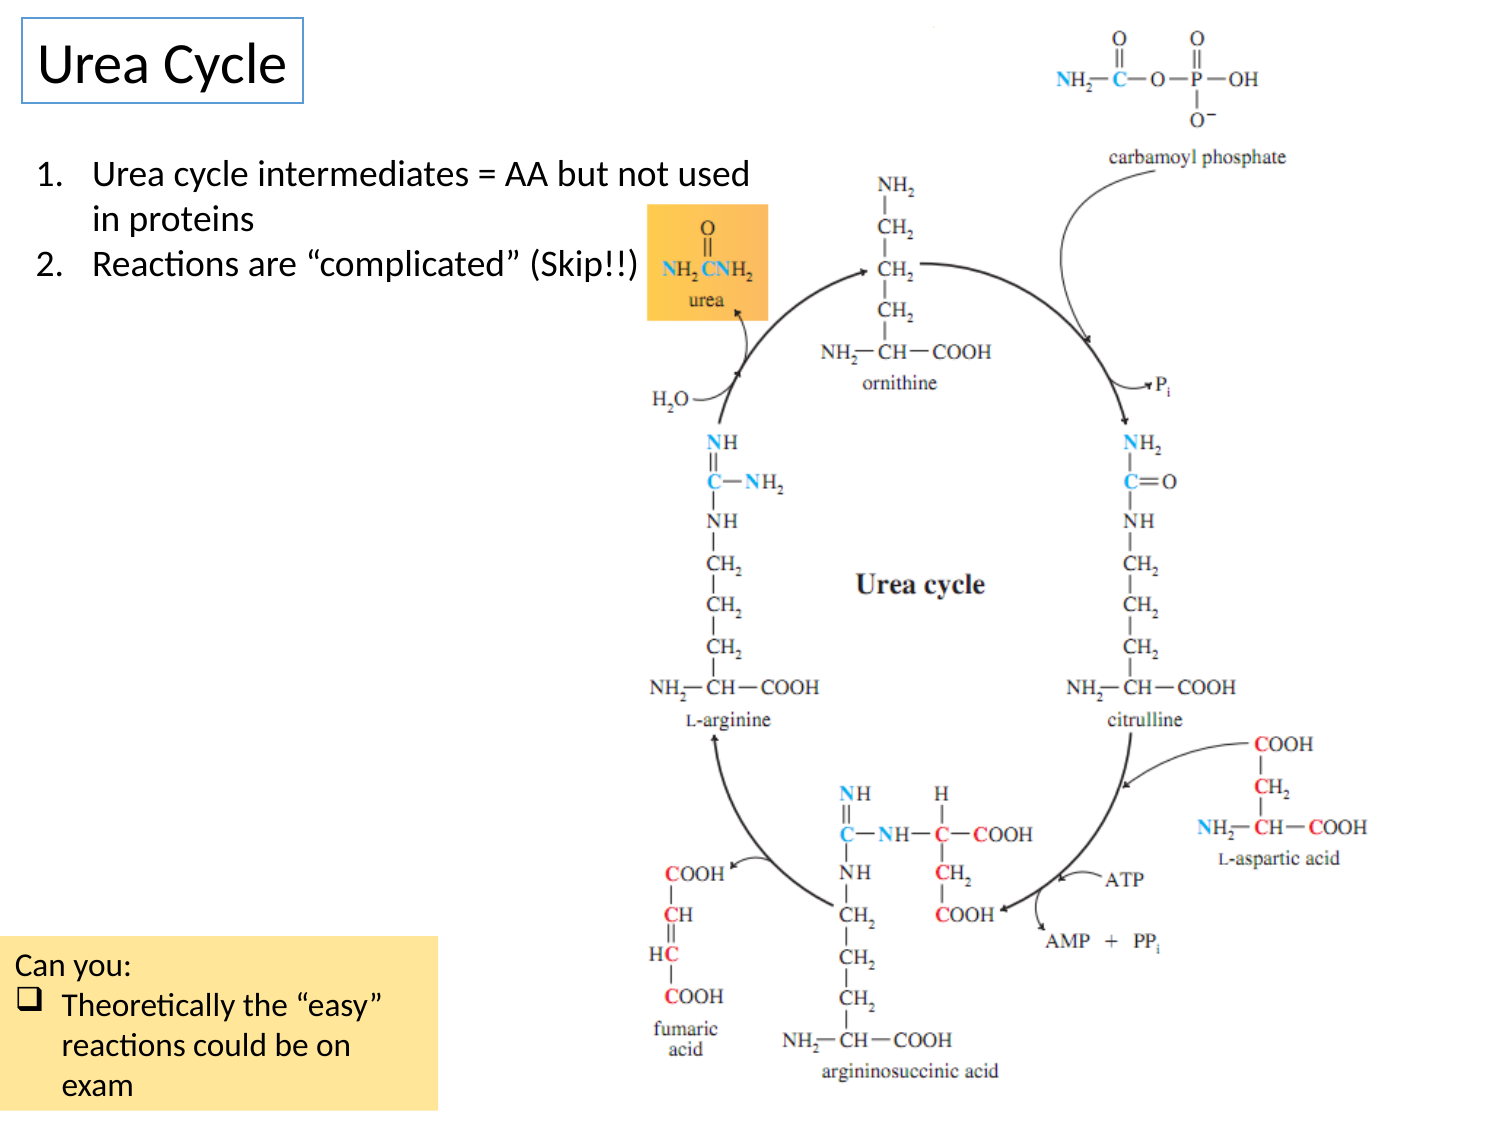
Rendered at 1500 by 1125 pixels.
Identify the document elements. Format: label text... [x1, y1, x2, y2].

text_box Urea cycle intermediates = AA but not used in proteins Reactions are “complicated” (Skip!!) [20, 141, 624, 292]
text_box Urea Cycle [21, 17, 304, 104]
picture [624, 12, 1381, 1088]
text_box Can you: Theoretically the “easy” reactions could be on exam [0, 936, 439, 1111]
